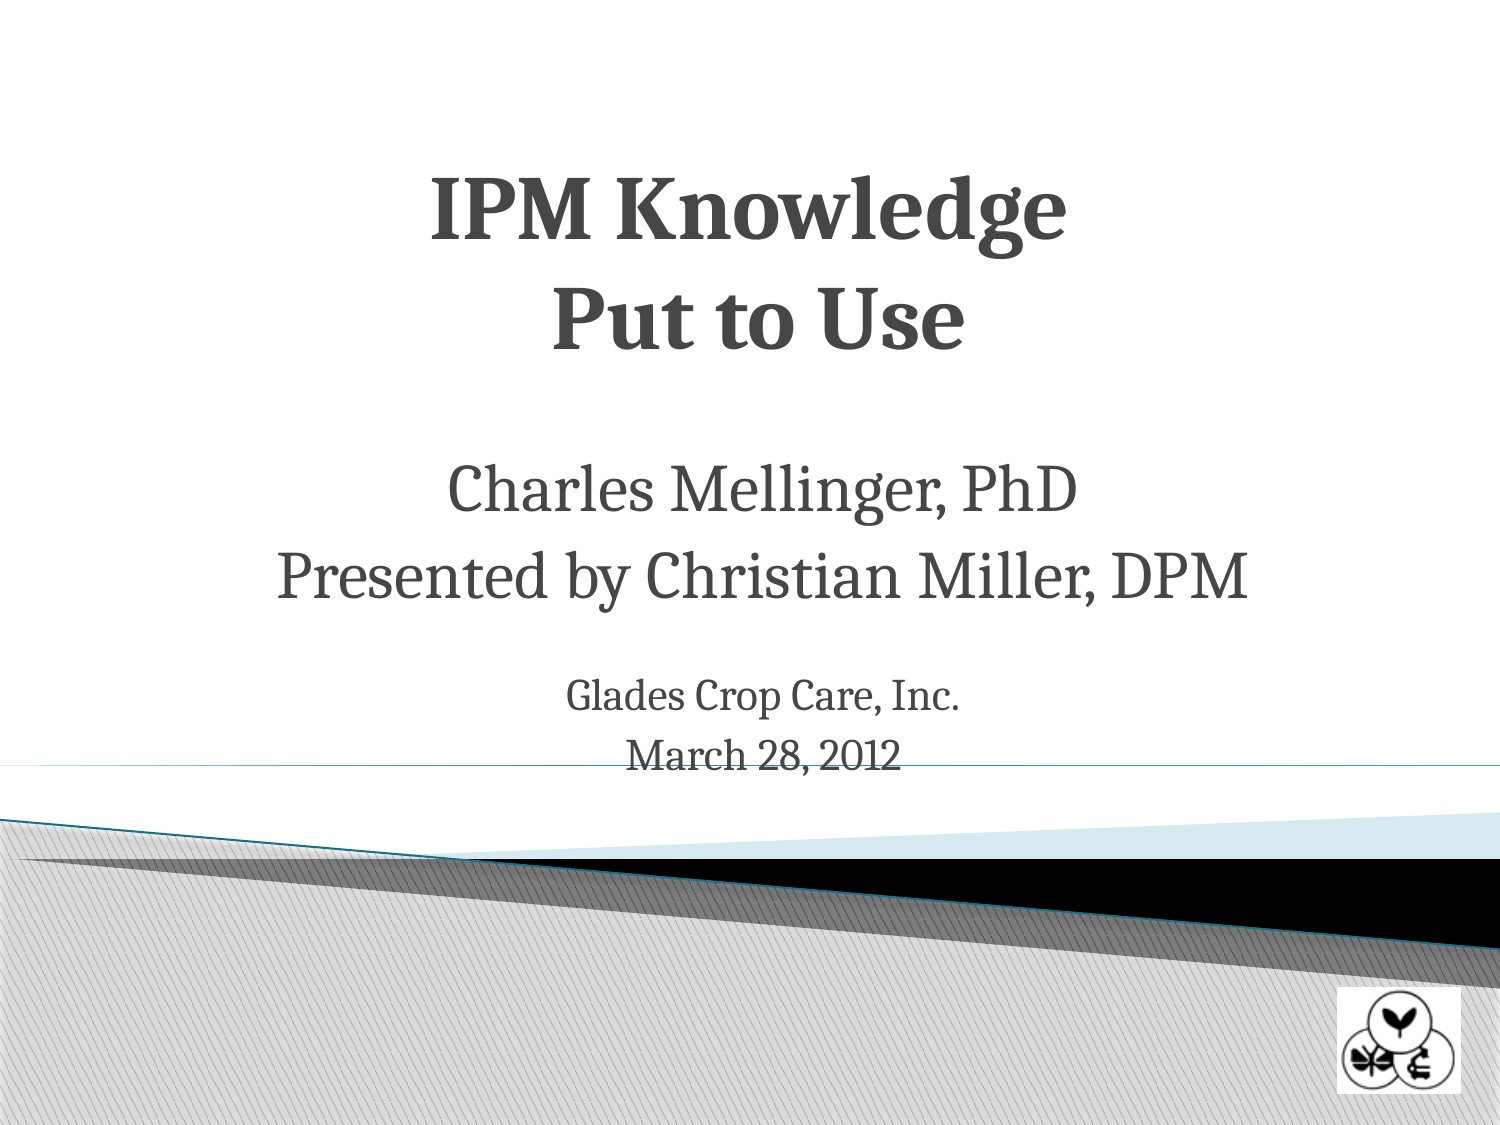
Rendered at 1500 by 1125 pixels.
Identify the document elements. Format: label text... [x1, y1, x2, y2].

title IPM Knowledge Put to Use [112, 125, 1388, 375]
picture [1337, 987, 1462, 1094]
picture [5, 859, 1500, 989]
subtitle Charles Mellinger, PhD Presented by Christian Miller, DPM Glades Crop Care, Inc. March 28, 2012 [112, 387, 1421, 788]
